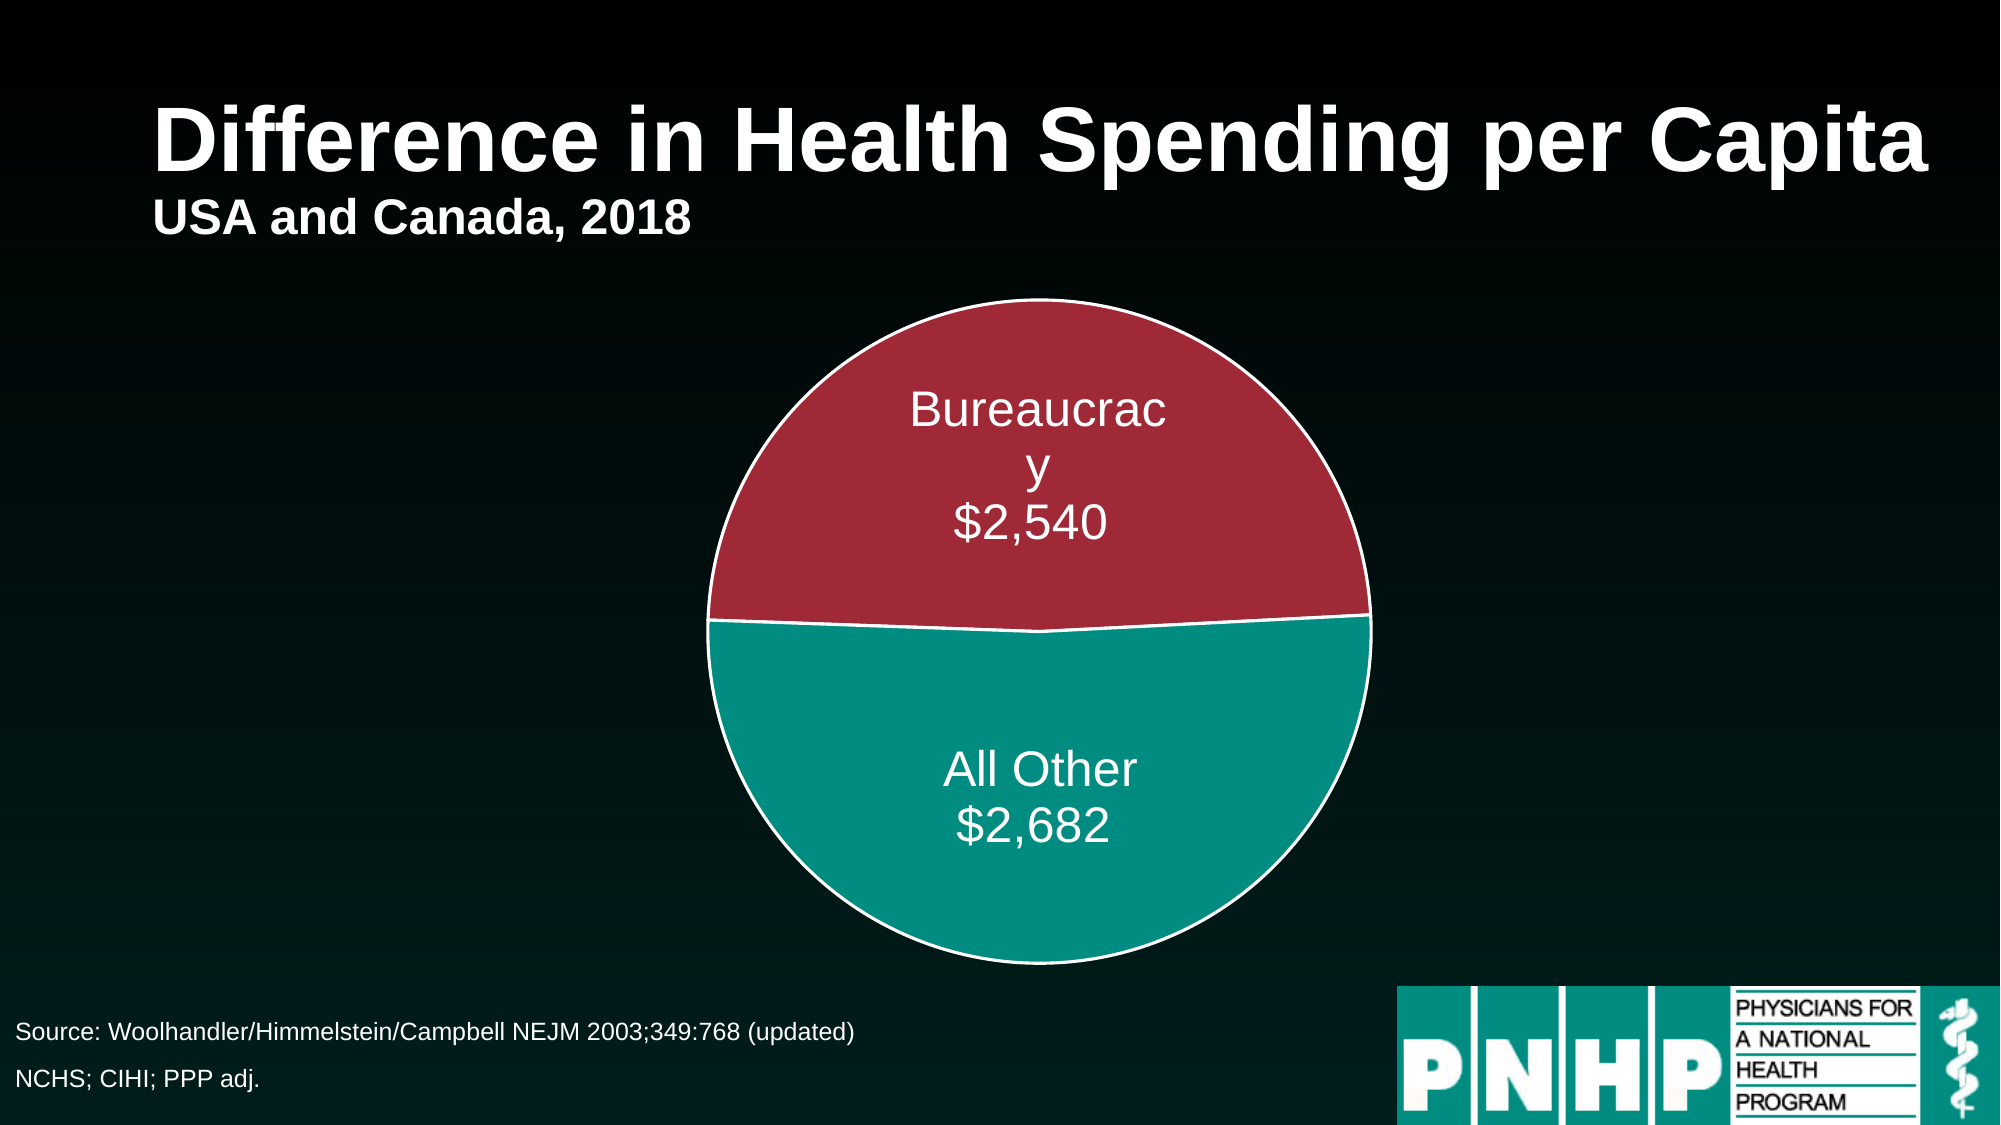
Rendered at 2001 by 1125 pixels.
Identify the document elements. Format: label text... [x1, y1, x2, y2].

chart [421, 277, 1579, 1007]
picture [1397, 986, 2000, 1125]
title Difference in Health Spending per Capita USA and Canada, 2018 [137, 59, 1970, 278]
list Source: Woolhandler/Himmelstein/Campbell NEJM 2003;349:768 (updated) NCHS; CIHI; PPP adj. [0, 986, 1350, 1125]
